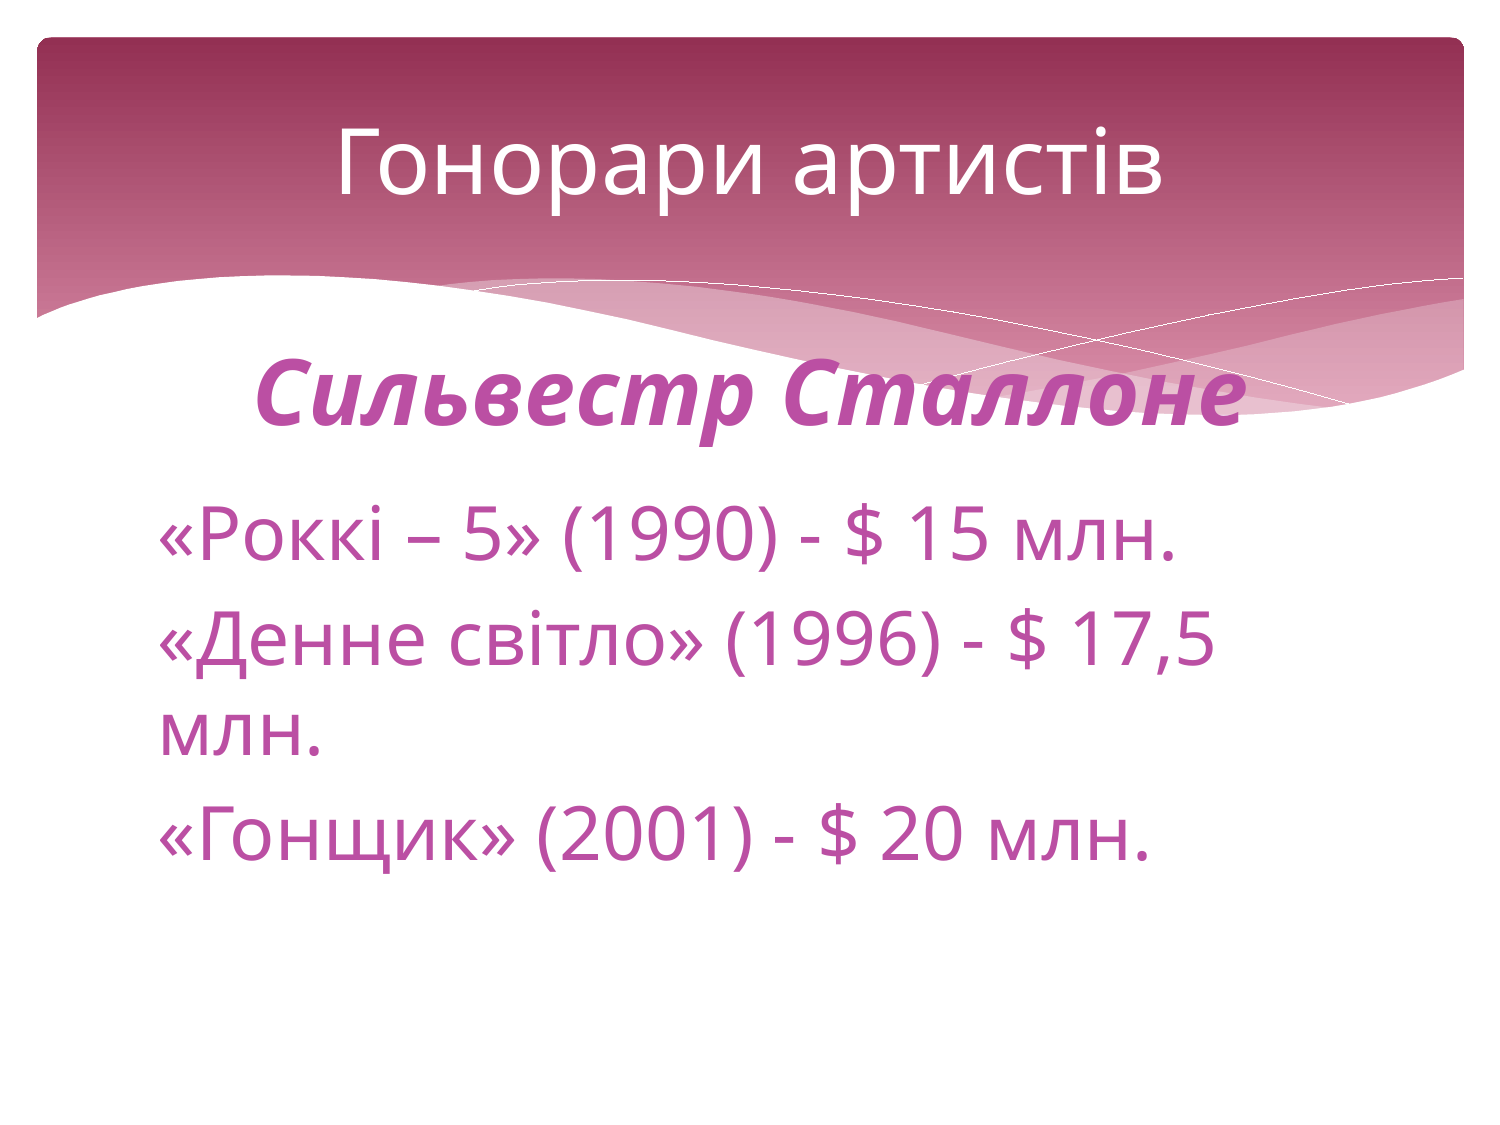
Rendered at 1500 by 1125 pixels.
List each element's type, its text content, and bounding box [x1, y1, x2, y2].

title Гонорари артистів [74, 55, 1426, 262]
list Сильвестр Сталлоне «Роккі – 5» (1990) - $ 15 млн. «Денне світло» (1996) - $ 17,5 млн. «Гонщик» (2001) - $ 20 млн. [142, 326, 1359, 1006]
